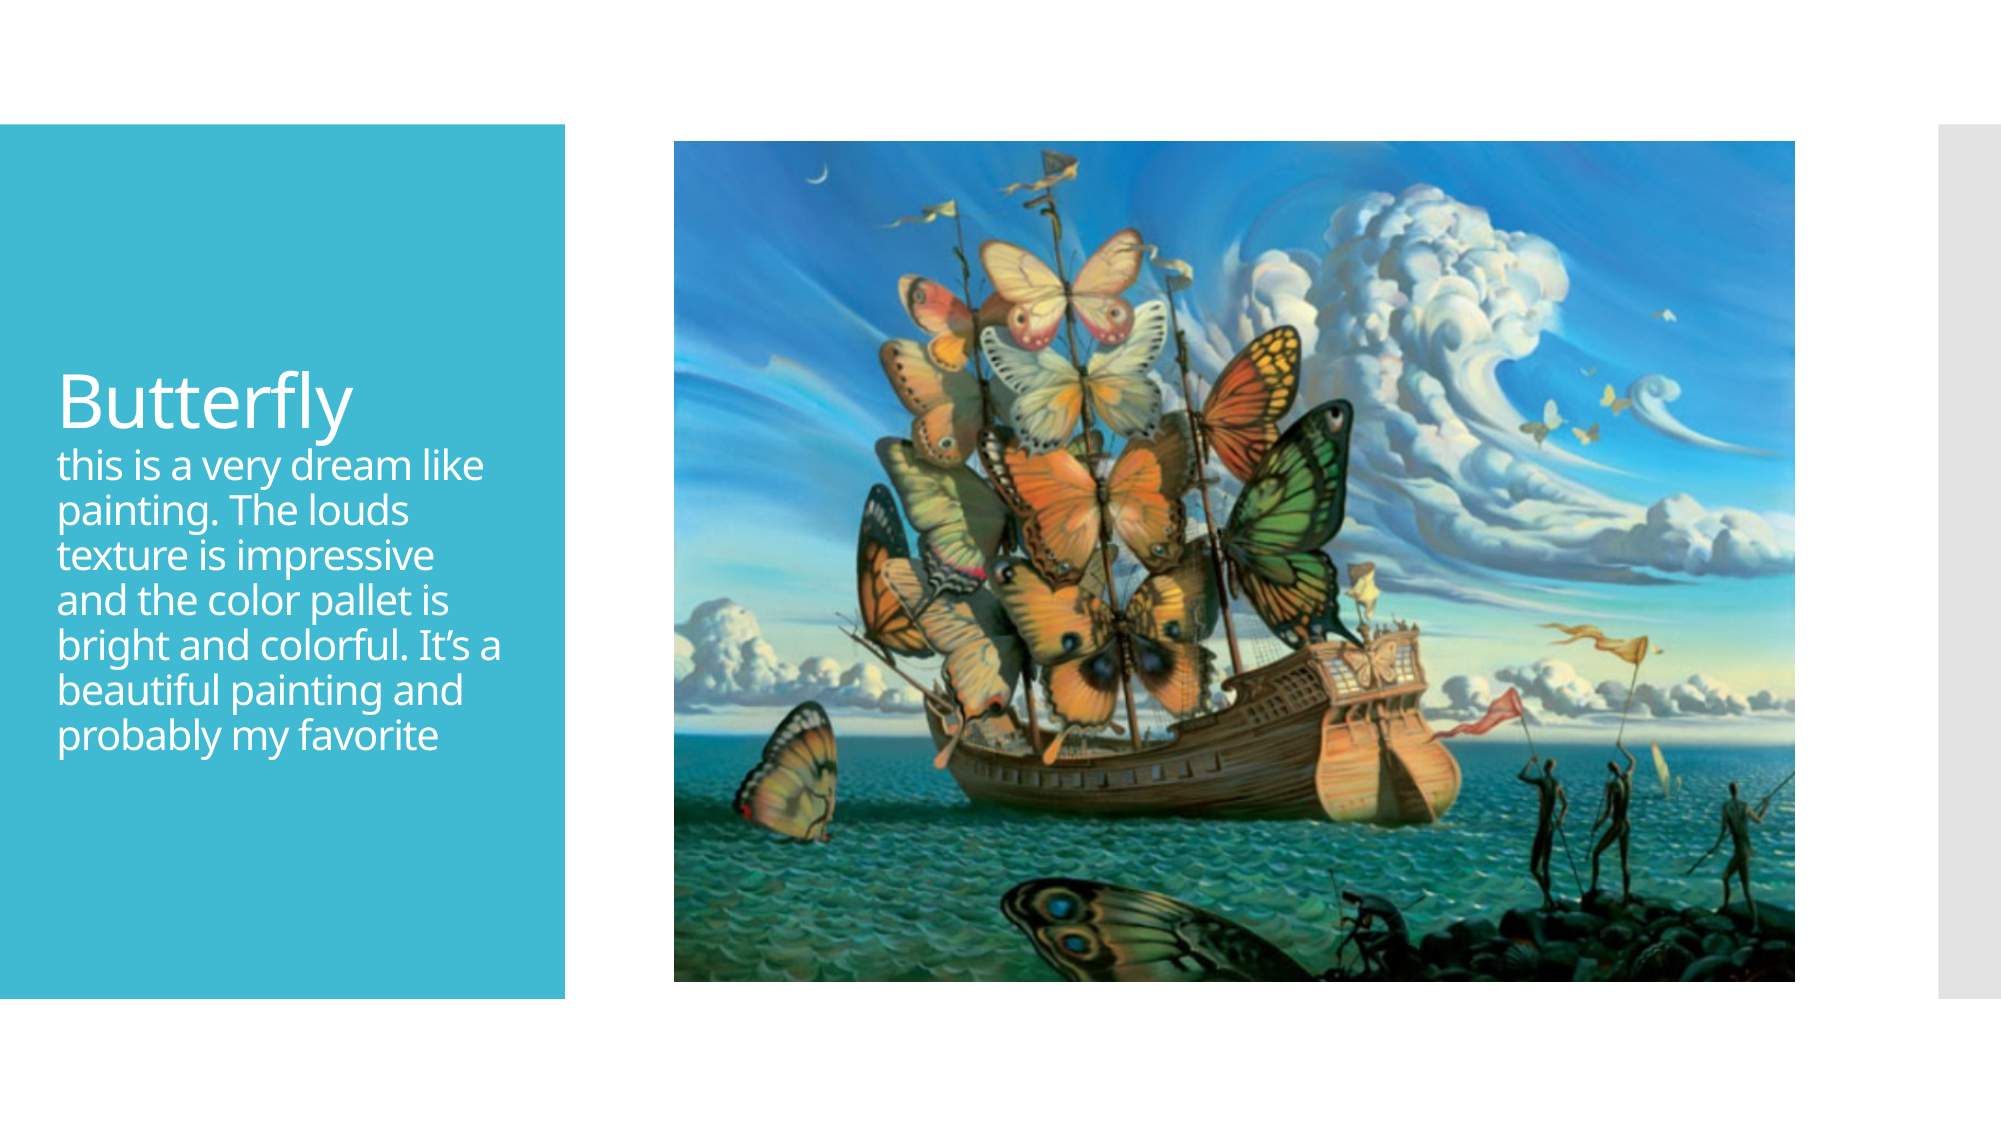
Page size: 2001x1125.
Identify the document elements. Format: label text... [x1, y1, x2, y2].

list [674, 141, 1795, 982]
title Butterfly this is a very dream like painting. The louds texture is impressive and the color pallet is bright and colorful. It’s a beautiful painting and probably my favorite [41, 184, 525, 940]
